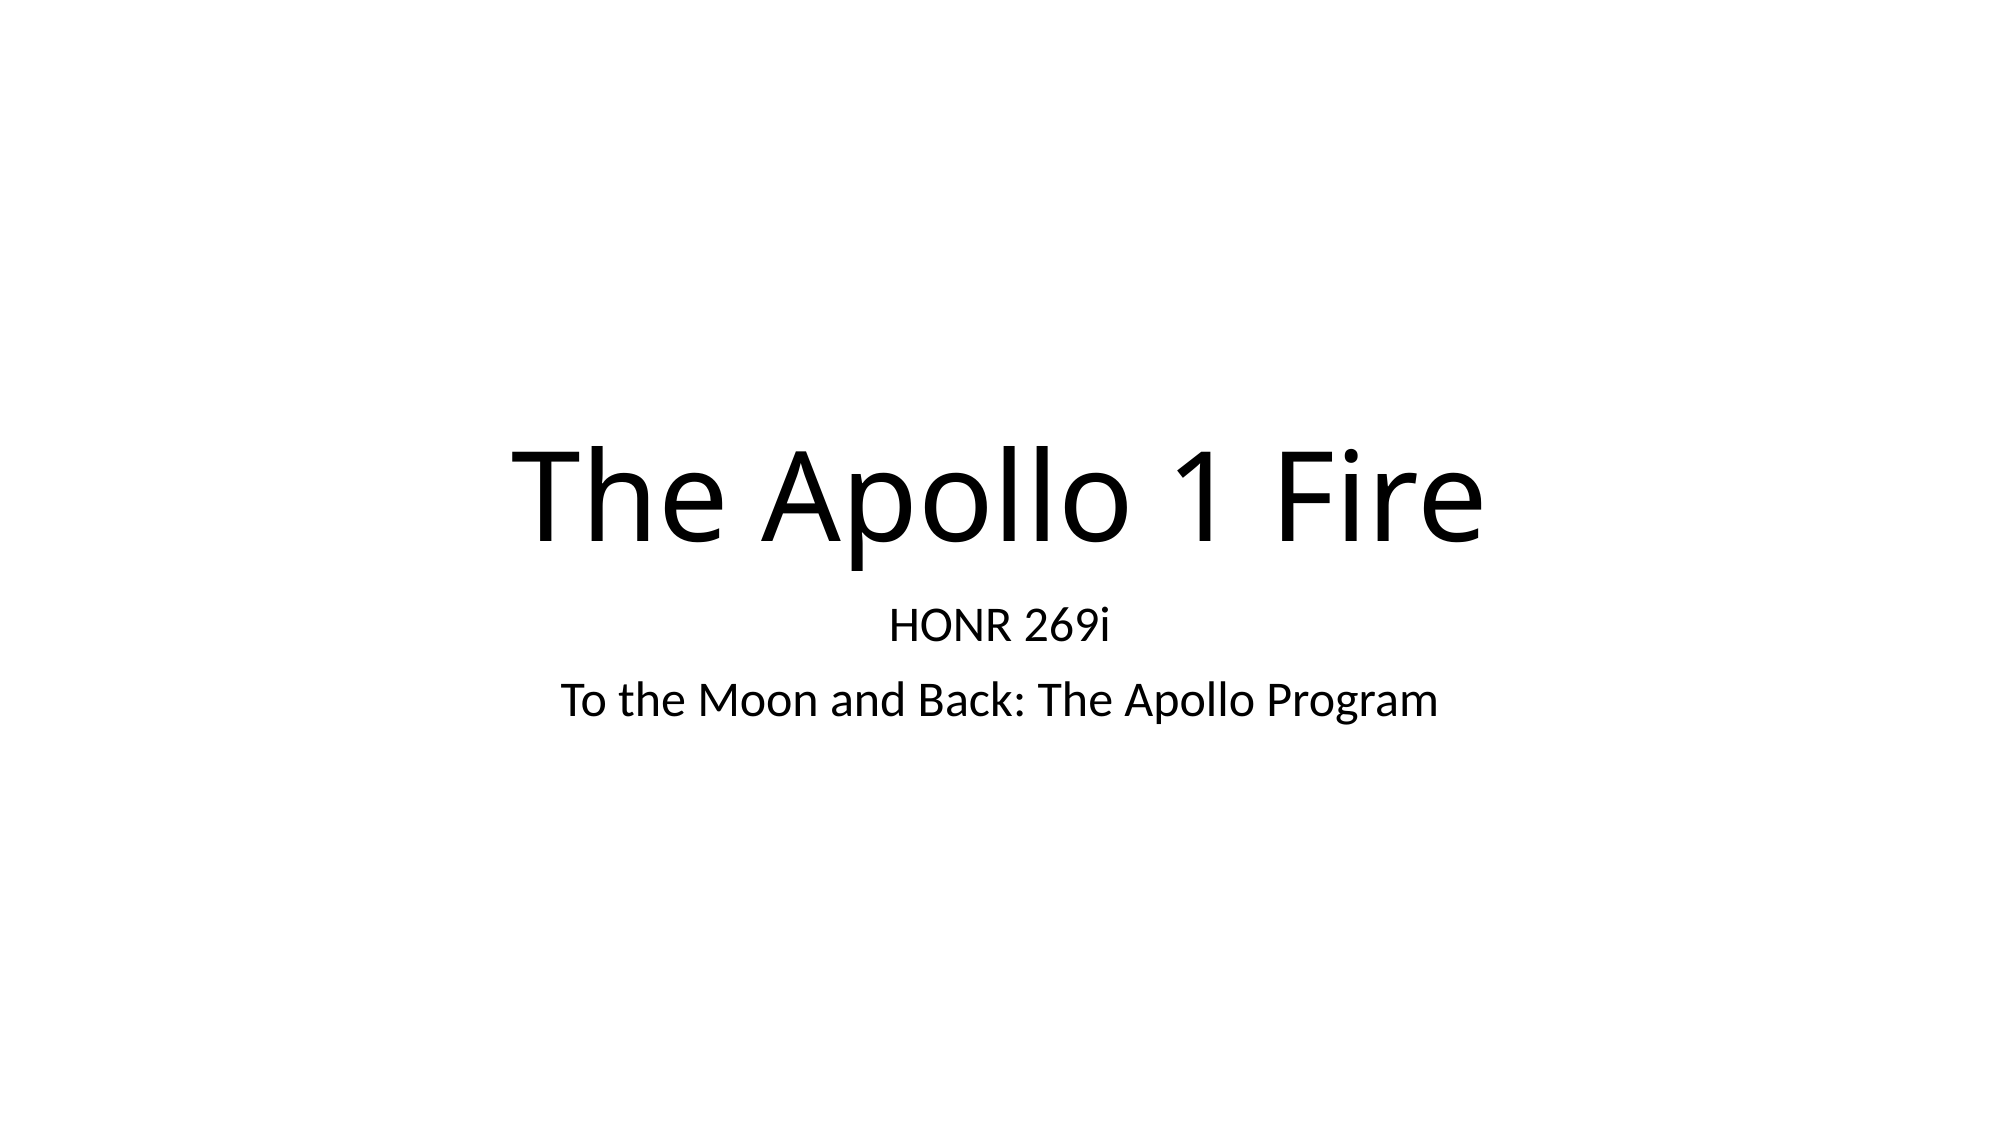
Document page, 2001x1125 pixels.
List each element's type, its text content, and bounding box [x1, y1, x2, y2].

subtitle HONR 269i To the Moon and Back: The Apollo Program [249, 590, 1750, 863]
title The Apollo 1 Fire [249, 184, 1750, 576]
